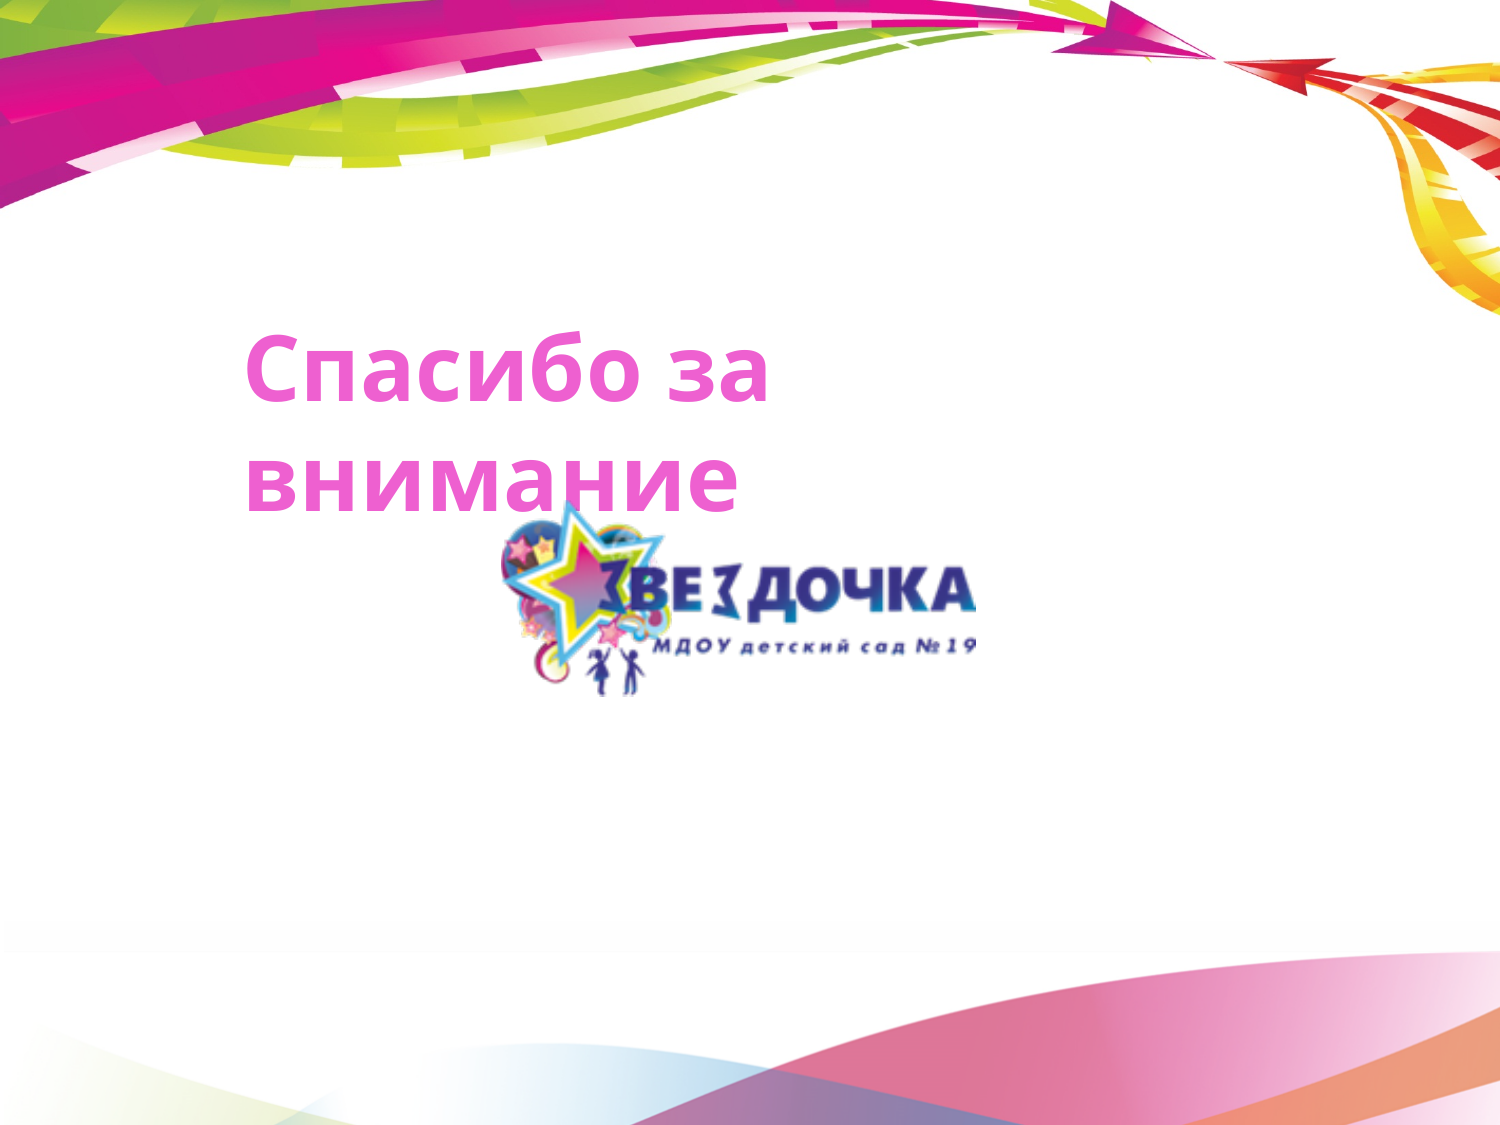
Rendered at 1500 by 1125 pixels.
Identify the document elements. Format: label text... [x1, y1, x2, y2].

picture [0, 0, 1500, 1125]
text_box Спасибо за внимание [227, 302, 1273, 538]
